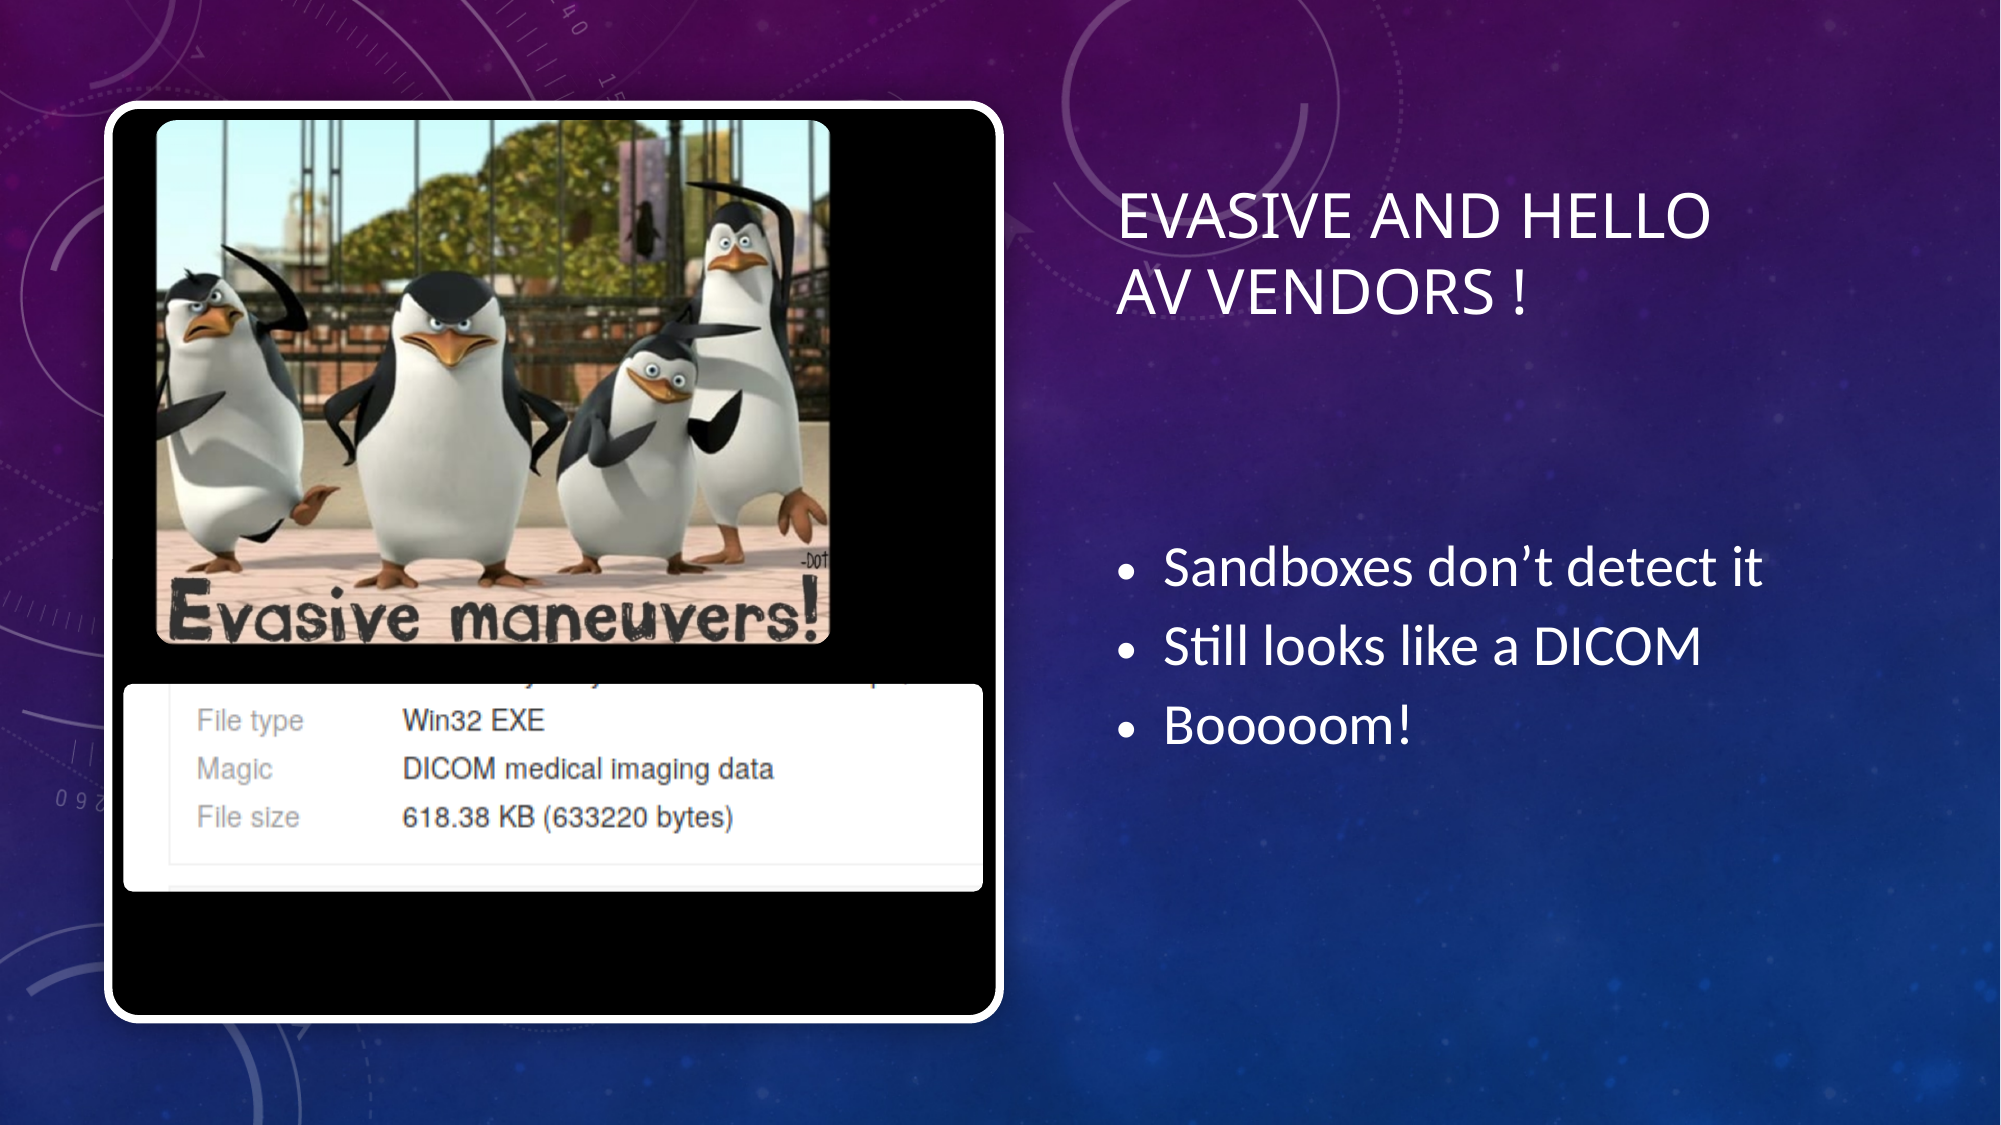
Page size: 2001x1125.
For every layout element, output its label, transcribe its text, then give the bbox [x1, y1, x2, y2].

picture [0, 0, 2001, 1125]
text_box [106, 102, 1002, 1022]
text_box Sandboxes don’t detect it Still looks like a DICOM Booooom! [1101, 351, 1892, 950]
text_box [154, 120, 833, 646]
text_box [123, 683, 983, 892]
text_box EVASIVE and Hello AV Vendors ! [1101, 168, 1775, 339]
